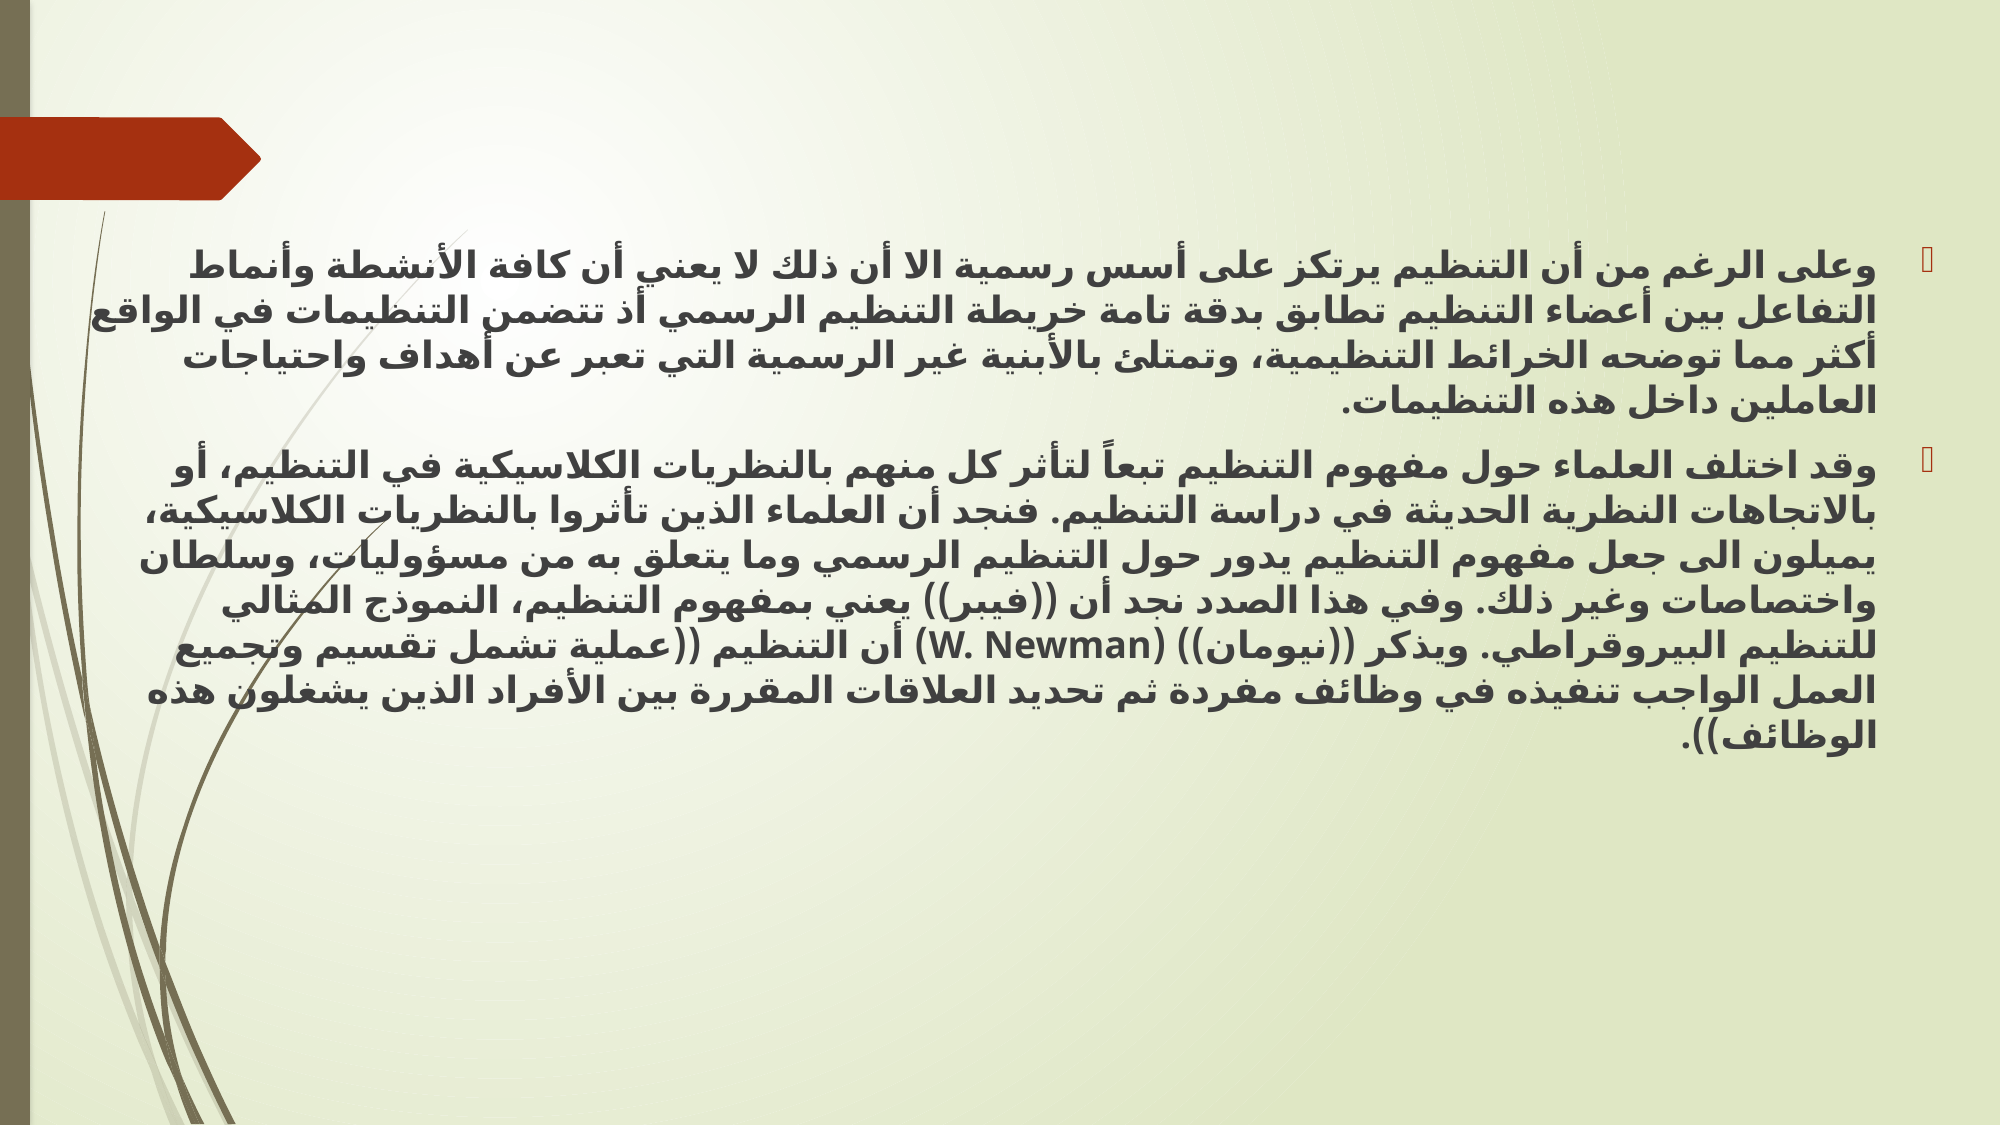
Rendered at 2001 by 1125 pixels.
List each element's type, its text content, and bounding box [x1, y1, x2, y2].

list وعلى الرغم من أن التنظيم يرتكز على أسس رسمية الا أن ذلك لا يعني أن كافة الأنشطة وأنماط التفاعل بين أعضاء التنظيم تطابق بدقة تامة خريطة التنظيم الرسمي أذ تتضمن التنظيمات في الواقع أكثر مما توضحه الخرائط التنظيمية، وتمتلئ بالأبنية غير الرسمية التي تعبر عن أهداف واحتياجات العاملين داخل هذه التنظيمات. وقد اختلف العلماء حول مفهوم التنظيم تبعاً لتأثر كل منهم بالنظريات الكلاسيكية في التنظيم، أو بالاتجاهات النظرية الحديثة في دراسة التنظيم. فنجد أن العلماء الذين تأثروا بالنظريات الكلاسيكية، يميلون الى جعل مفهوم التنظيم يدور حول التنظيم الرسمي وما يتعلق به من مسؤوليات، وسلطان واختصاصات وغير ذلك. وفي هذا الصدد نجد أن ((فيبر)) يعني بمفهوم التنظيم، النموذج المثالي للتنظيم البيروقراطي. ويذكر ((نيومان)) (W. Newman) أن التنظيم ((عملية تشمل تقسيم وتجميع العمل الواجب تنفيذه في وظائف مفردة ثم تحديد العلاقات المقررة بين الأفراد الذين يشغلون هذه الوظائف)). [61, 35, 1950, 1066]
